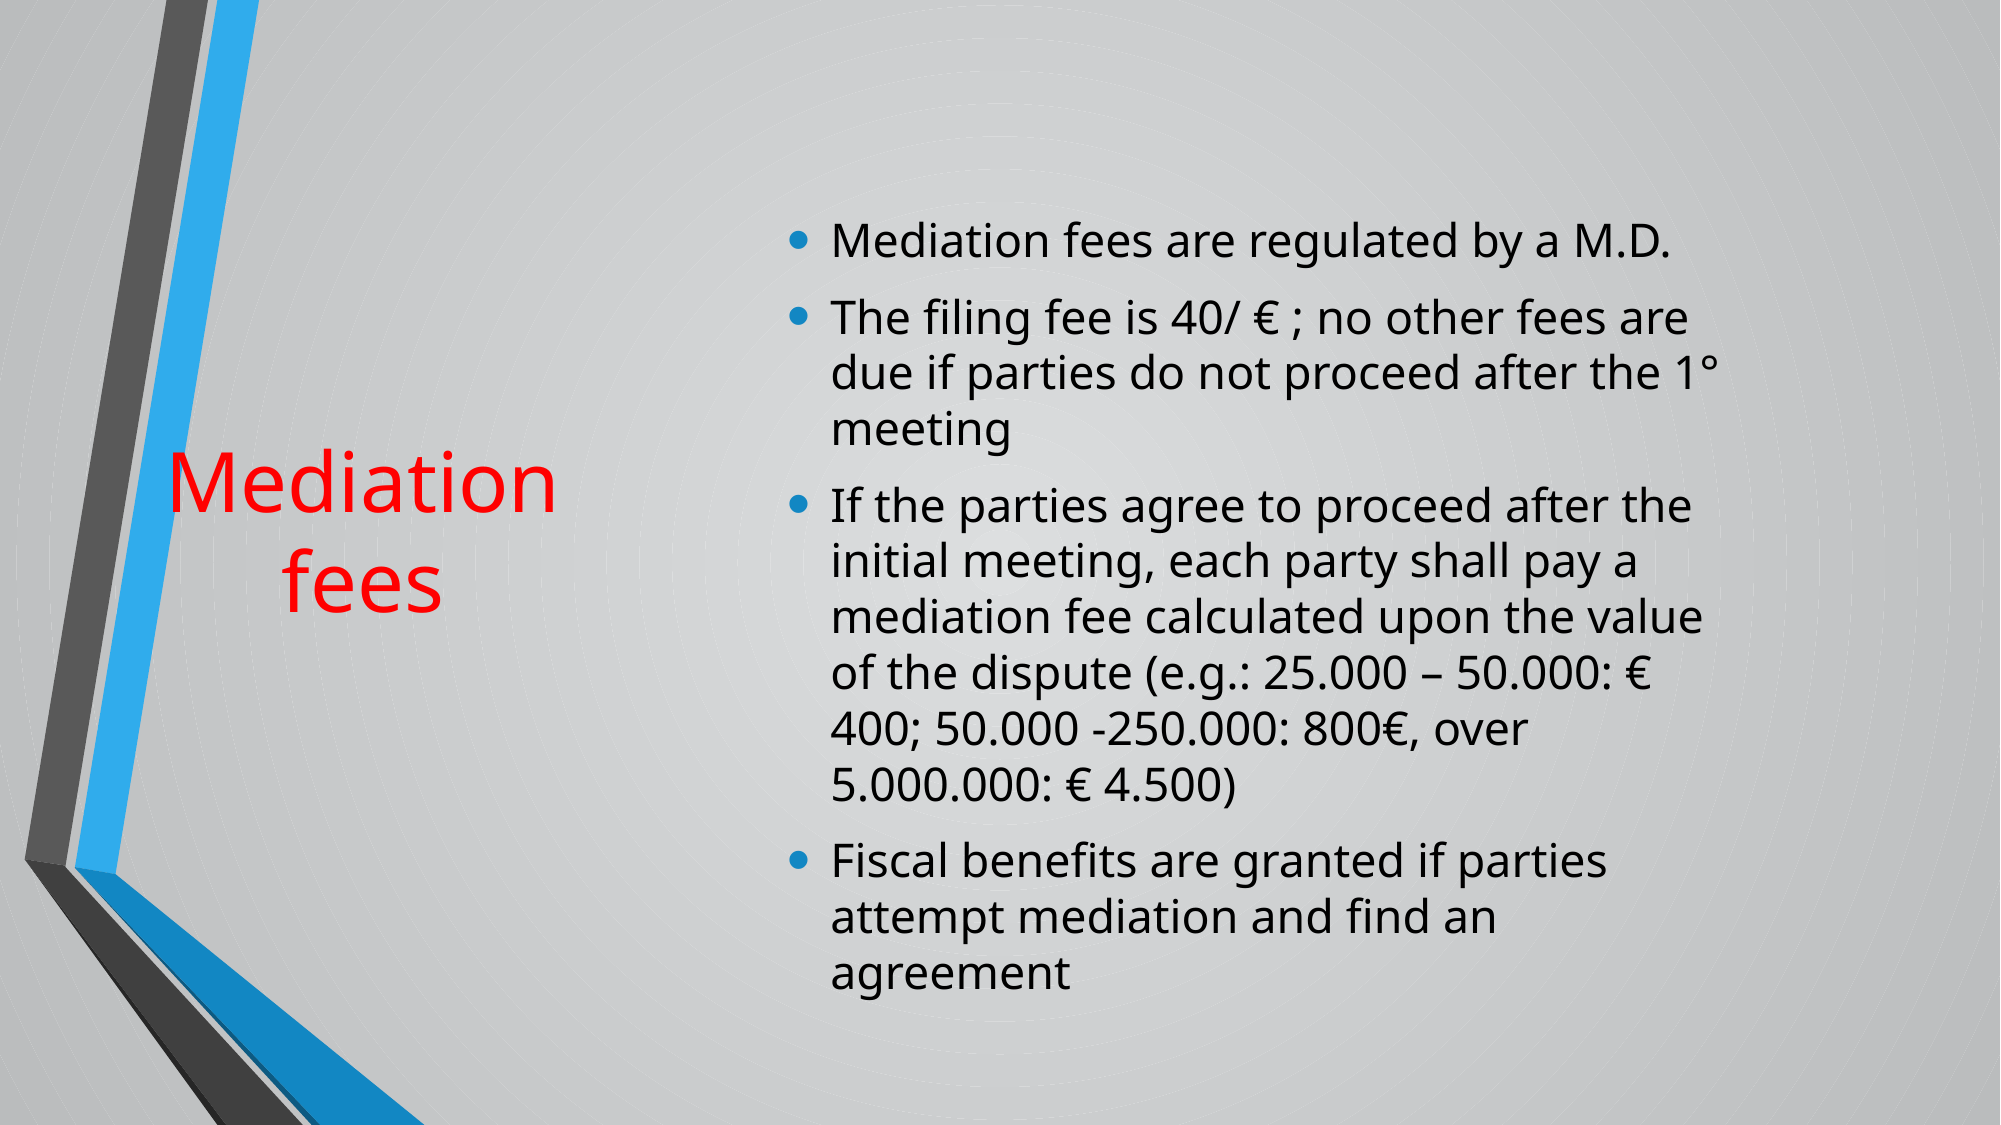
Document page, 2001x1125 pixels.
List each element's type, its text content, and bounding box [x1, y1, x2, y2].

list Mediation fees are regulated by a M.D. The filing fee is 40/ € ; no other fees are due if parties do not proceed after the 1° meeting If the parties agree to proceed after the initial meeting, each party shall pay a mediation fee calculated upon the value of the dispute (e.g.: 25.000 – 50.000: € 400; 50.000 -250.000: 800€, over 5.000.000: € 4.500) Fiscal benefits are granted if parties attempt mediation and find an agreement [771, 203, 1762, 1010]
title Mediation fees [139, 203, 587, 956]
